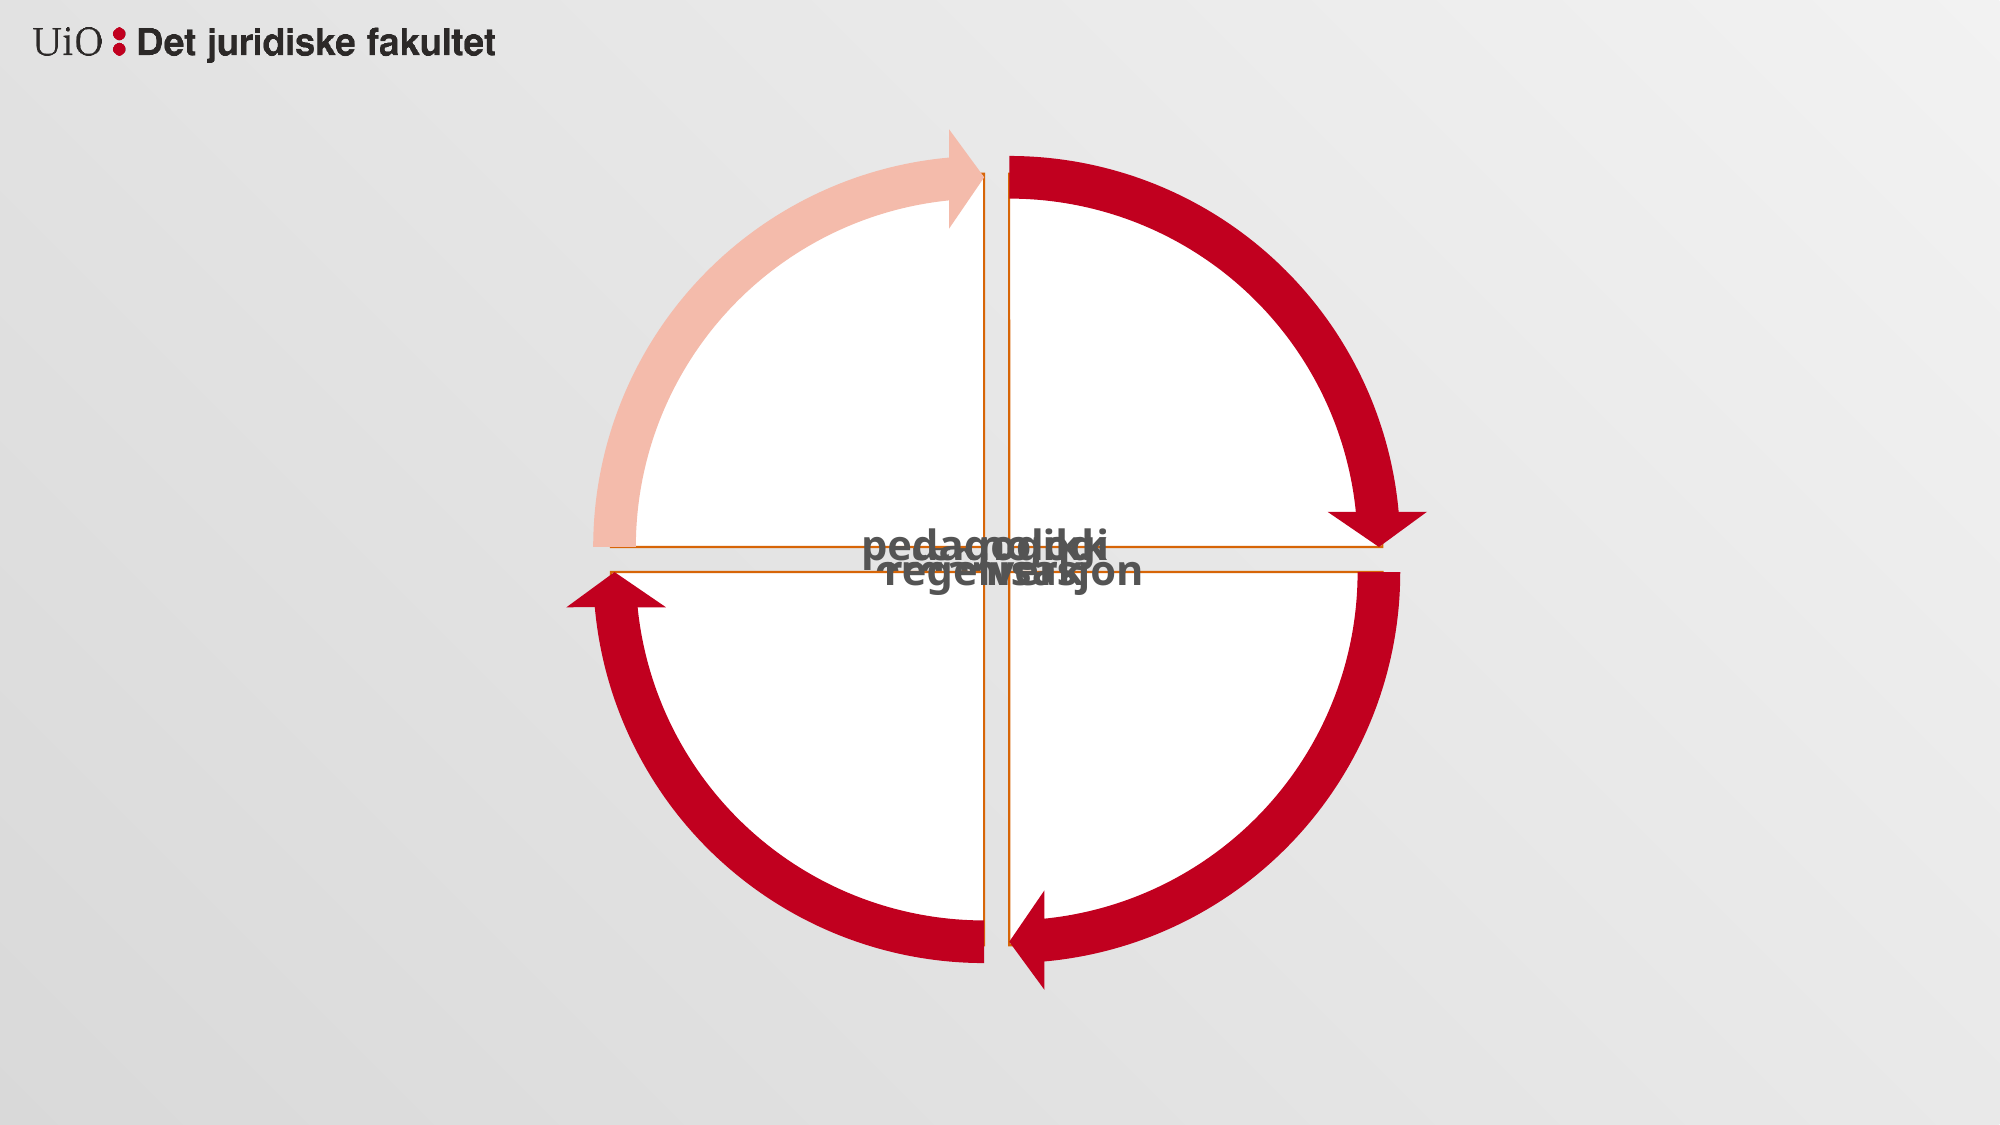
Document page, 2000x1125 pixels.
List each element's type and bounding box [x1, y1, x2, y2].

text_box [333, 118, 1667, 1007]
picture [33, 27, 495, 63]
